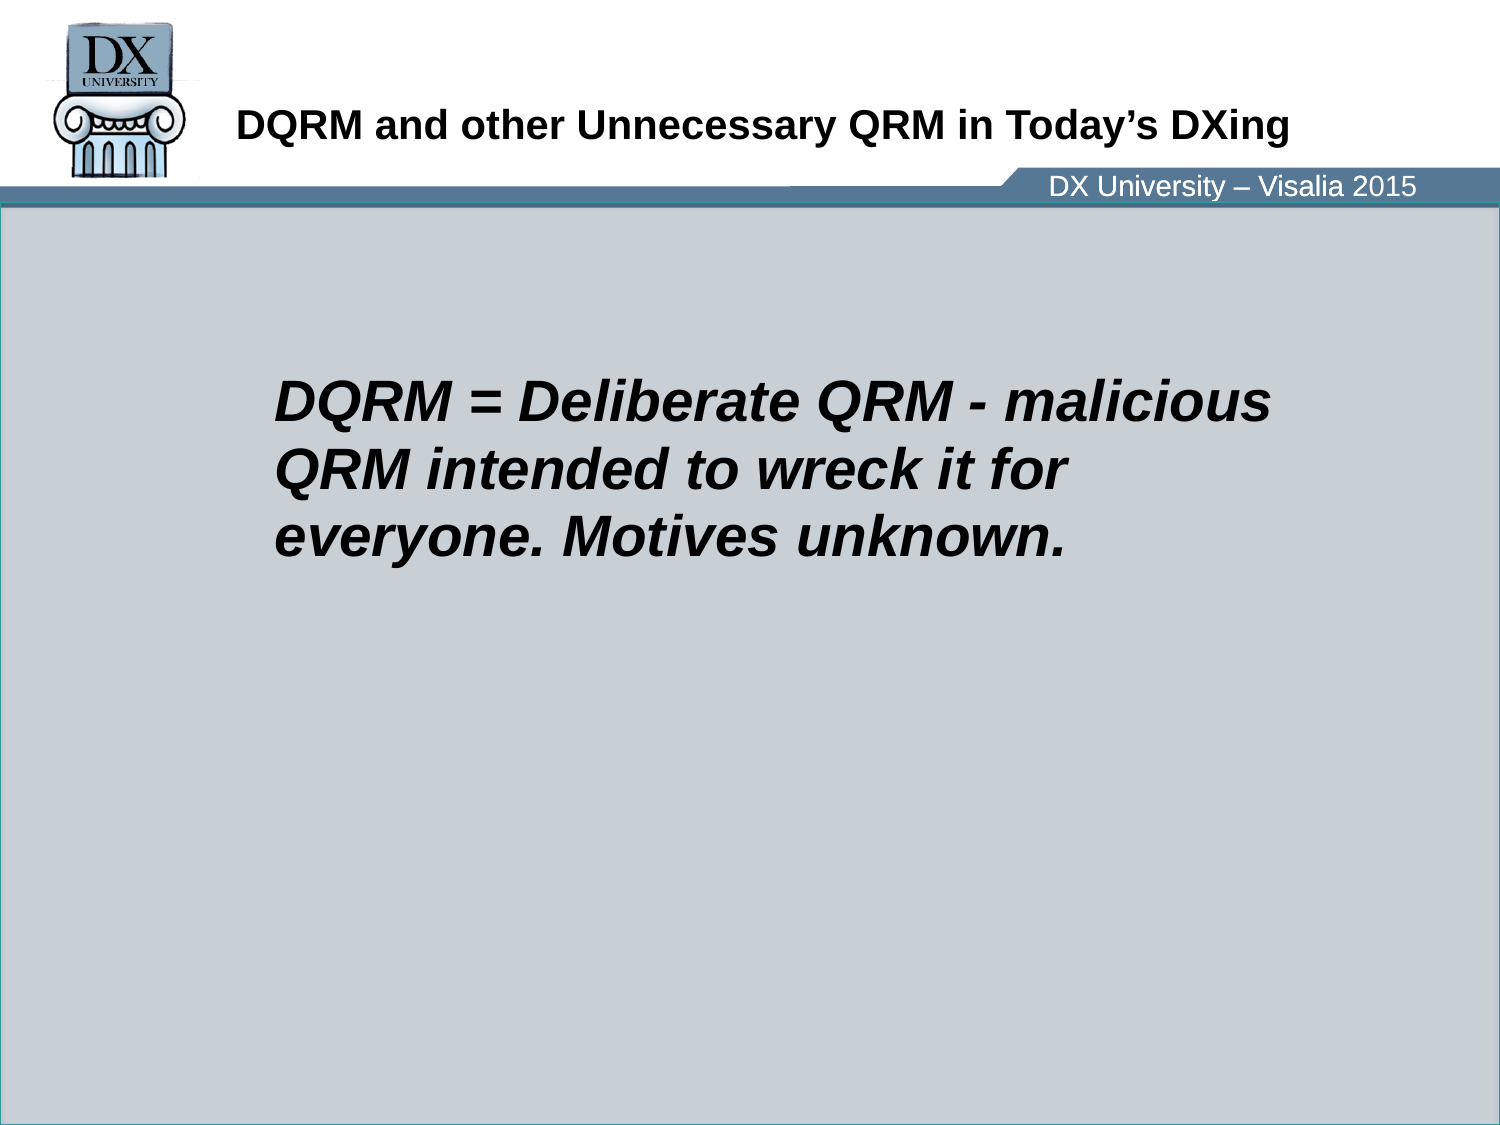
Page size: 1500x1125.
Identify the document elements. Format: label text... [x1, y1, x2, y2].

title DQRM and other Unnecessary QRM in Today’s DXing [222, 32, 1471, 156]
list DQRM = Deliberate QRM - malicious QRM intended to wreck it for everyone. Motives unknown. [222, 353, 1325, 1069]
picture [34, 20, 206, 183]
